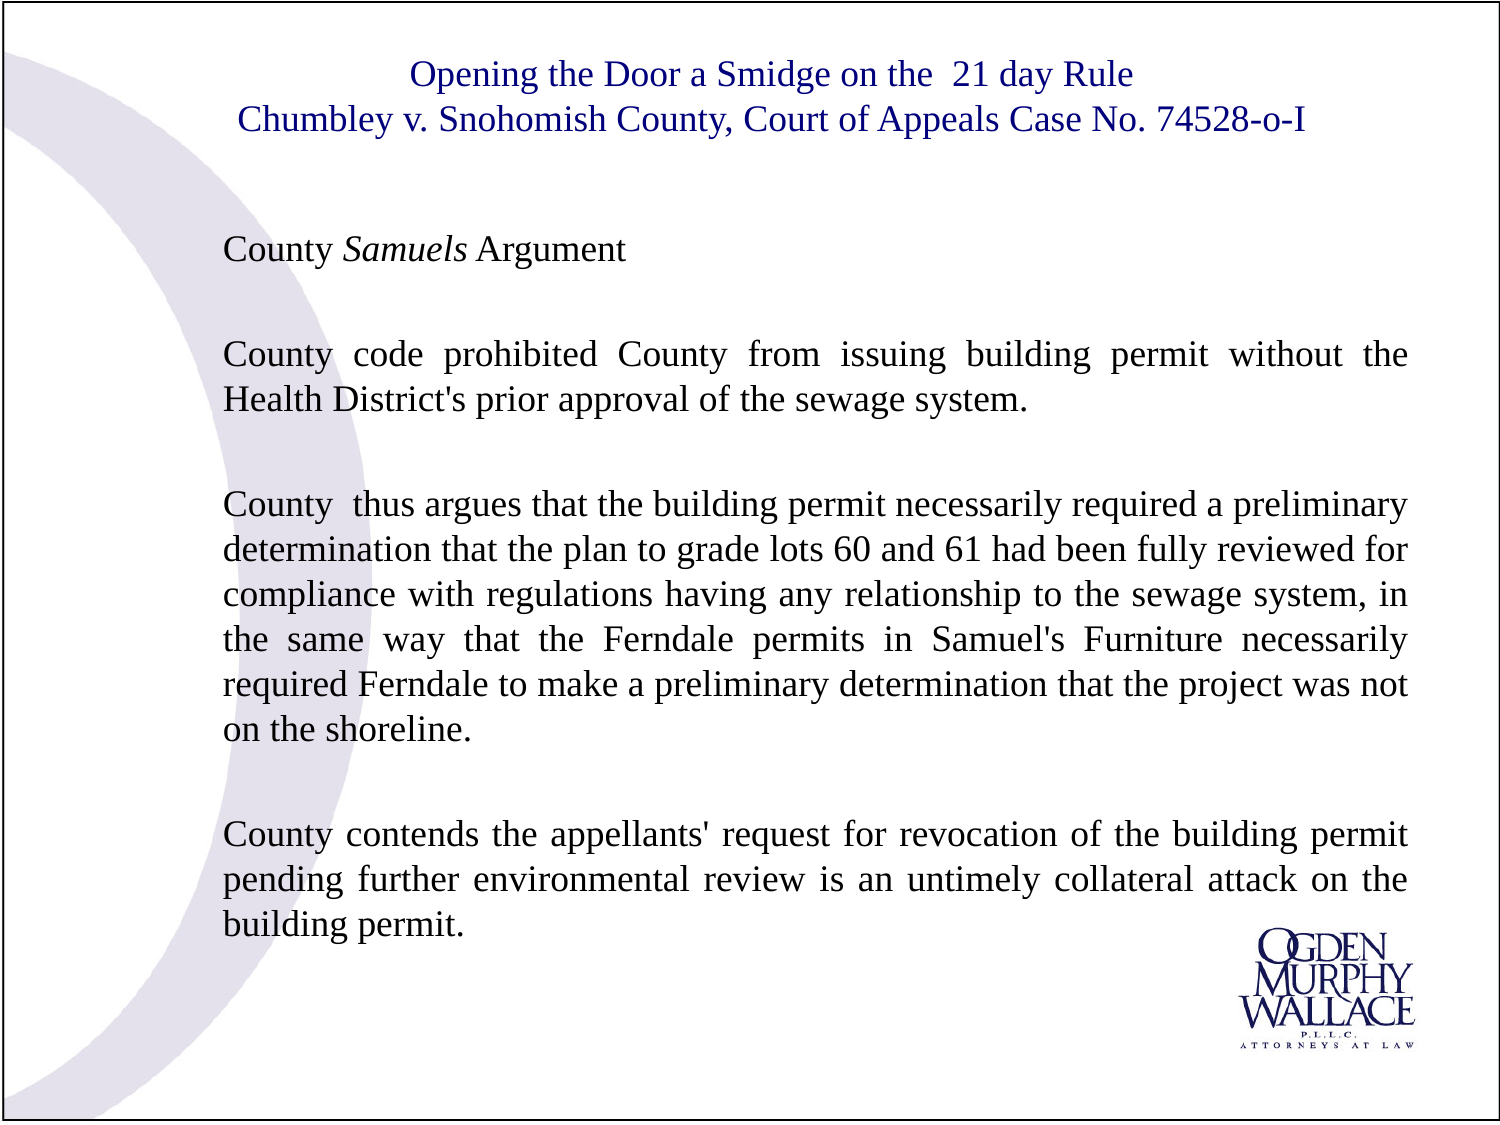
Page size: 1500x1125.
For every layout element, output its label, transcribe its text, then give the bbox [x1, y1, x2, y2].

picture [0, 0, 1500, 1125]
list County Samuels Argument County code prohibited County from issuing building permit without the Health District's prior approval of the sewage system. County thus argues that the building permit necessarily required a preliminary determination that the plan to grade lots 60 and 61 had been fully reviewed for compliance with regulations having any relationship to the sewage system, in the same way that the Ferndale permits in Samuel's Furniture necessarily required Ferndale to make a preliminary determination that the project was not on the shoreline. County contends the appellants' request for revocation of the building permit pending further environmental review is an untimely collateral attack on the building permit. [207, 216, 1425, 963]
title Opening the Door a Smidge on the 21 day Rule Chumbley v. Snohomish County, Court of Appeals Case No. 74528-o-I [106, 24, 1438, 163]
